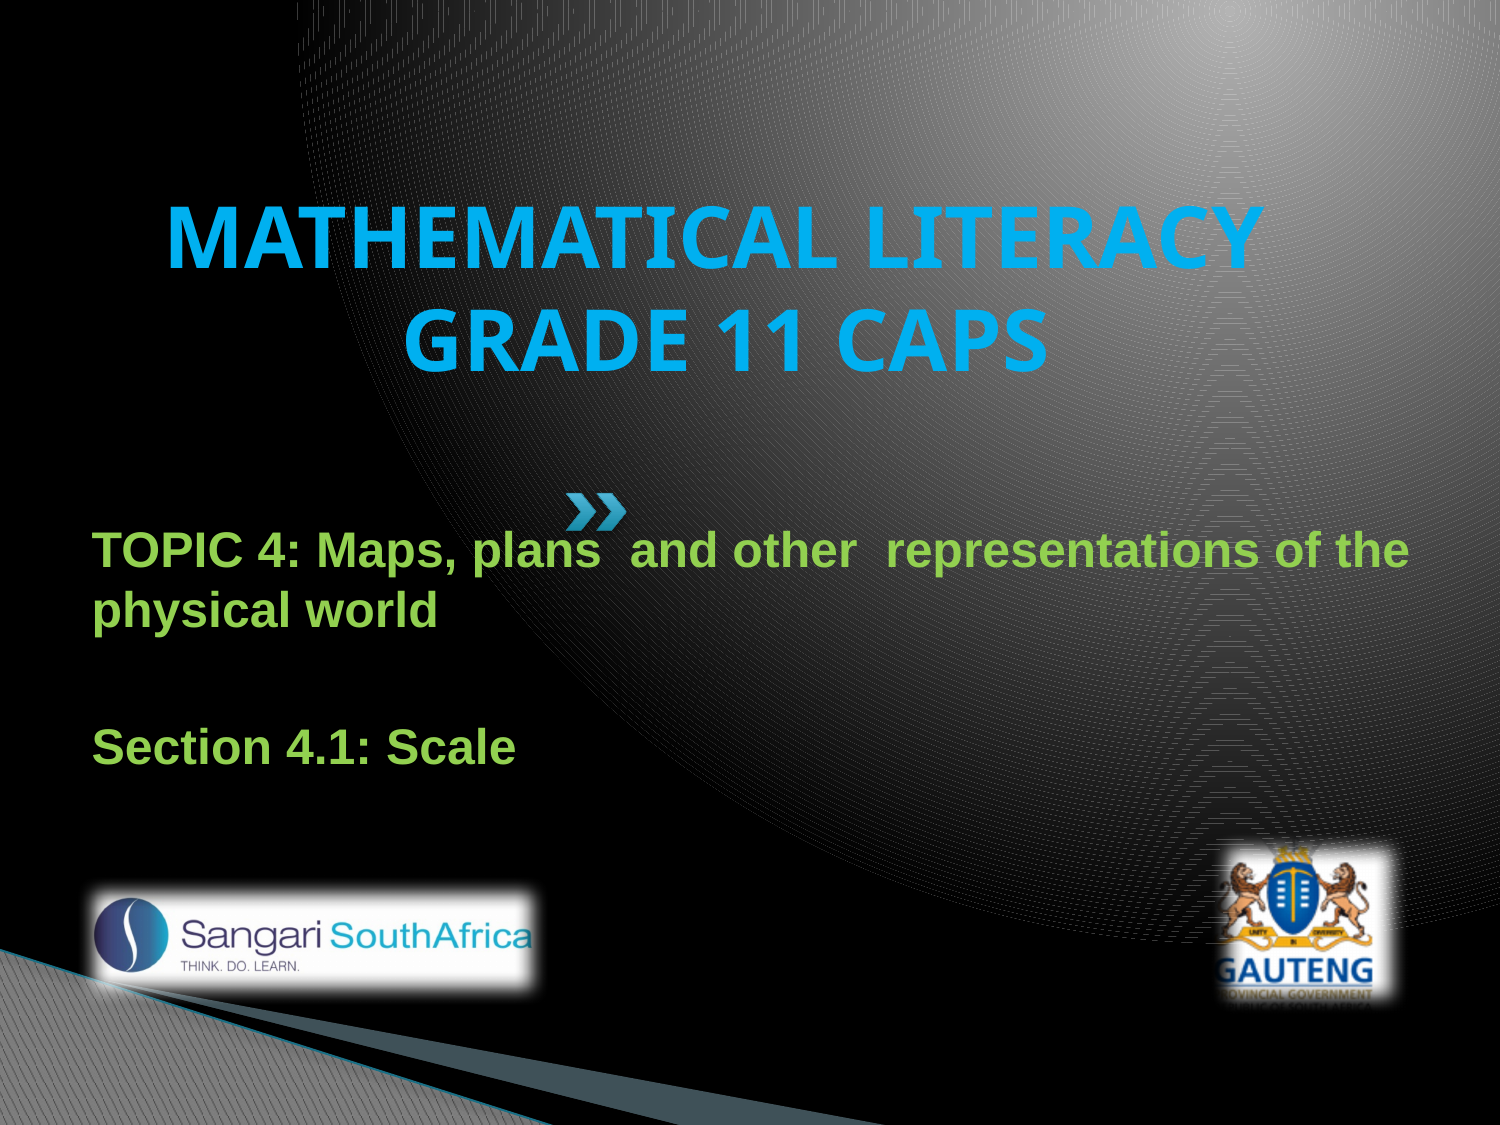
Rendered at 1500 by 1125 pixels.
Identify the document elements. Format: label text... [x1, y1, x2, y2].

list TOPIC 4: Maps, plans and other representations of the physical world Section 4.1: Scale [76, 444, 1447, 832]
picture [0, 875, 550, 1125]
picture [1210, 831, 1410, 1015]
title MATHEMATICAL LITERACY GRADE 11 CAPS [88, 172, 1364, 397]
